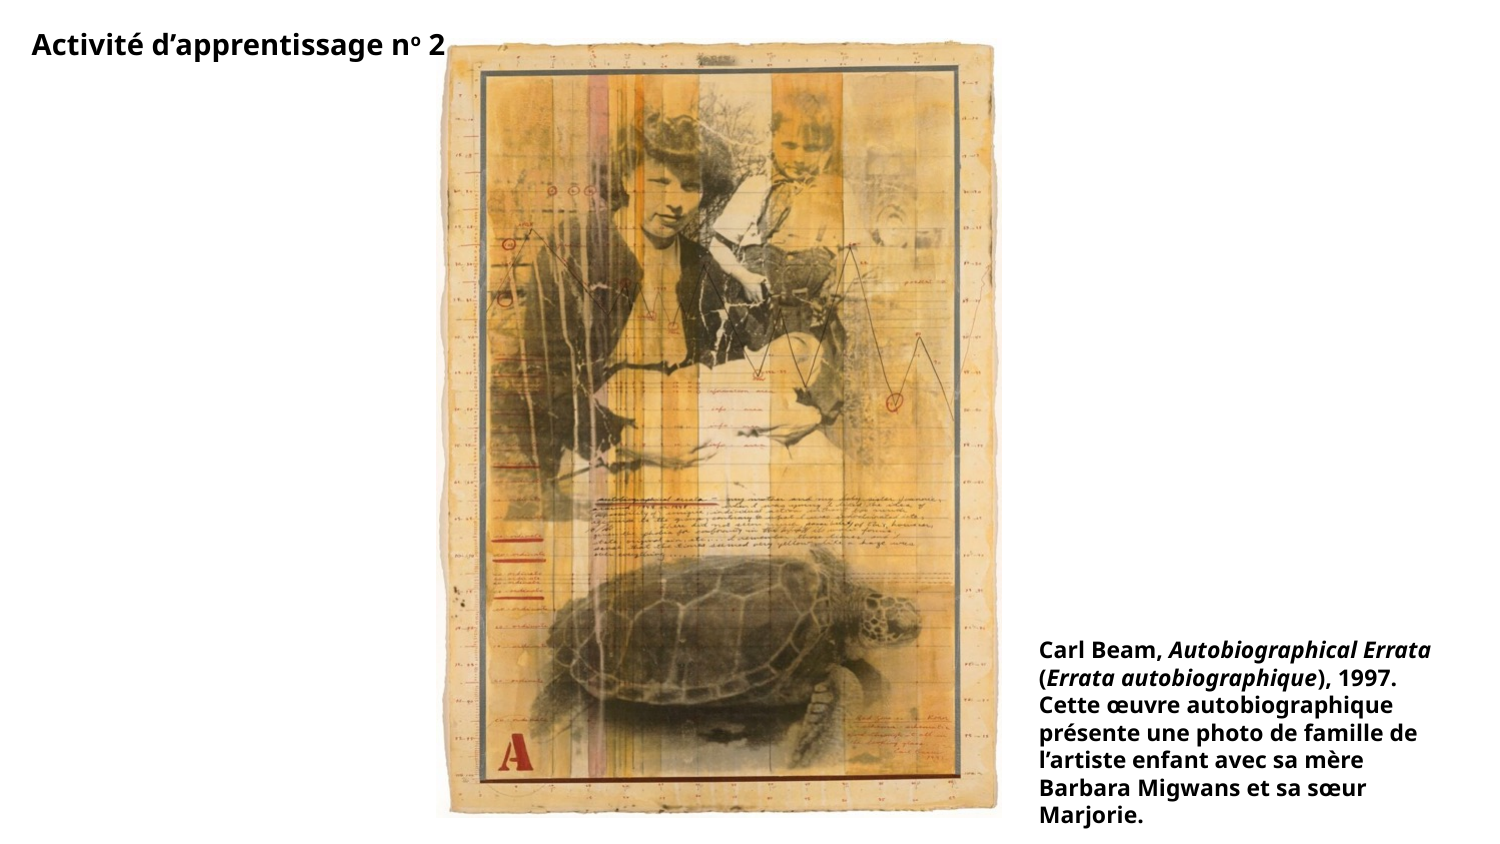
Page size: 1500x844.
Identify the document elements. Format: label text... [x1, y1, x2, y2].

text_box Activité d’apprentissage no 2 [16, 19, 767, 69]
picture [435, 38, 1002, 819]
text_box Carl Beam, Autobiographical Errata (Errata autobiographique), 1997. Cette œuvre autobiographique présente une photo de famille de l’artiste enfant avec sa mère Barbara Migwans et sa sœur Marjorie. [1023, 621, 1462, 844]
